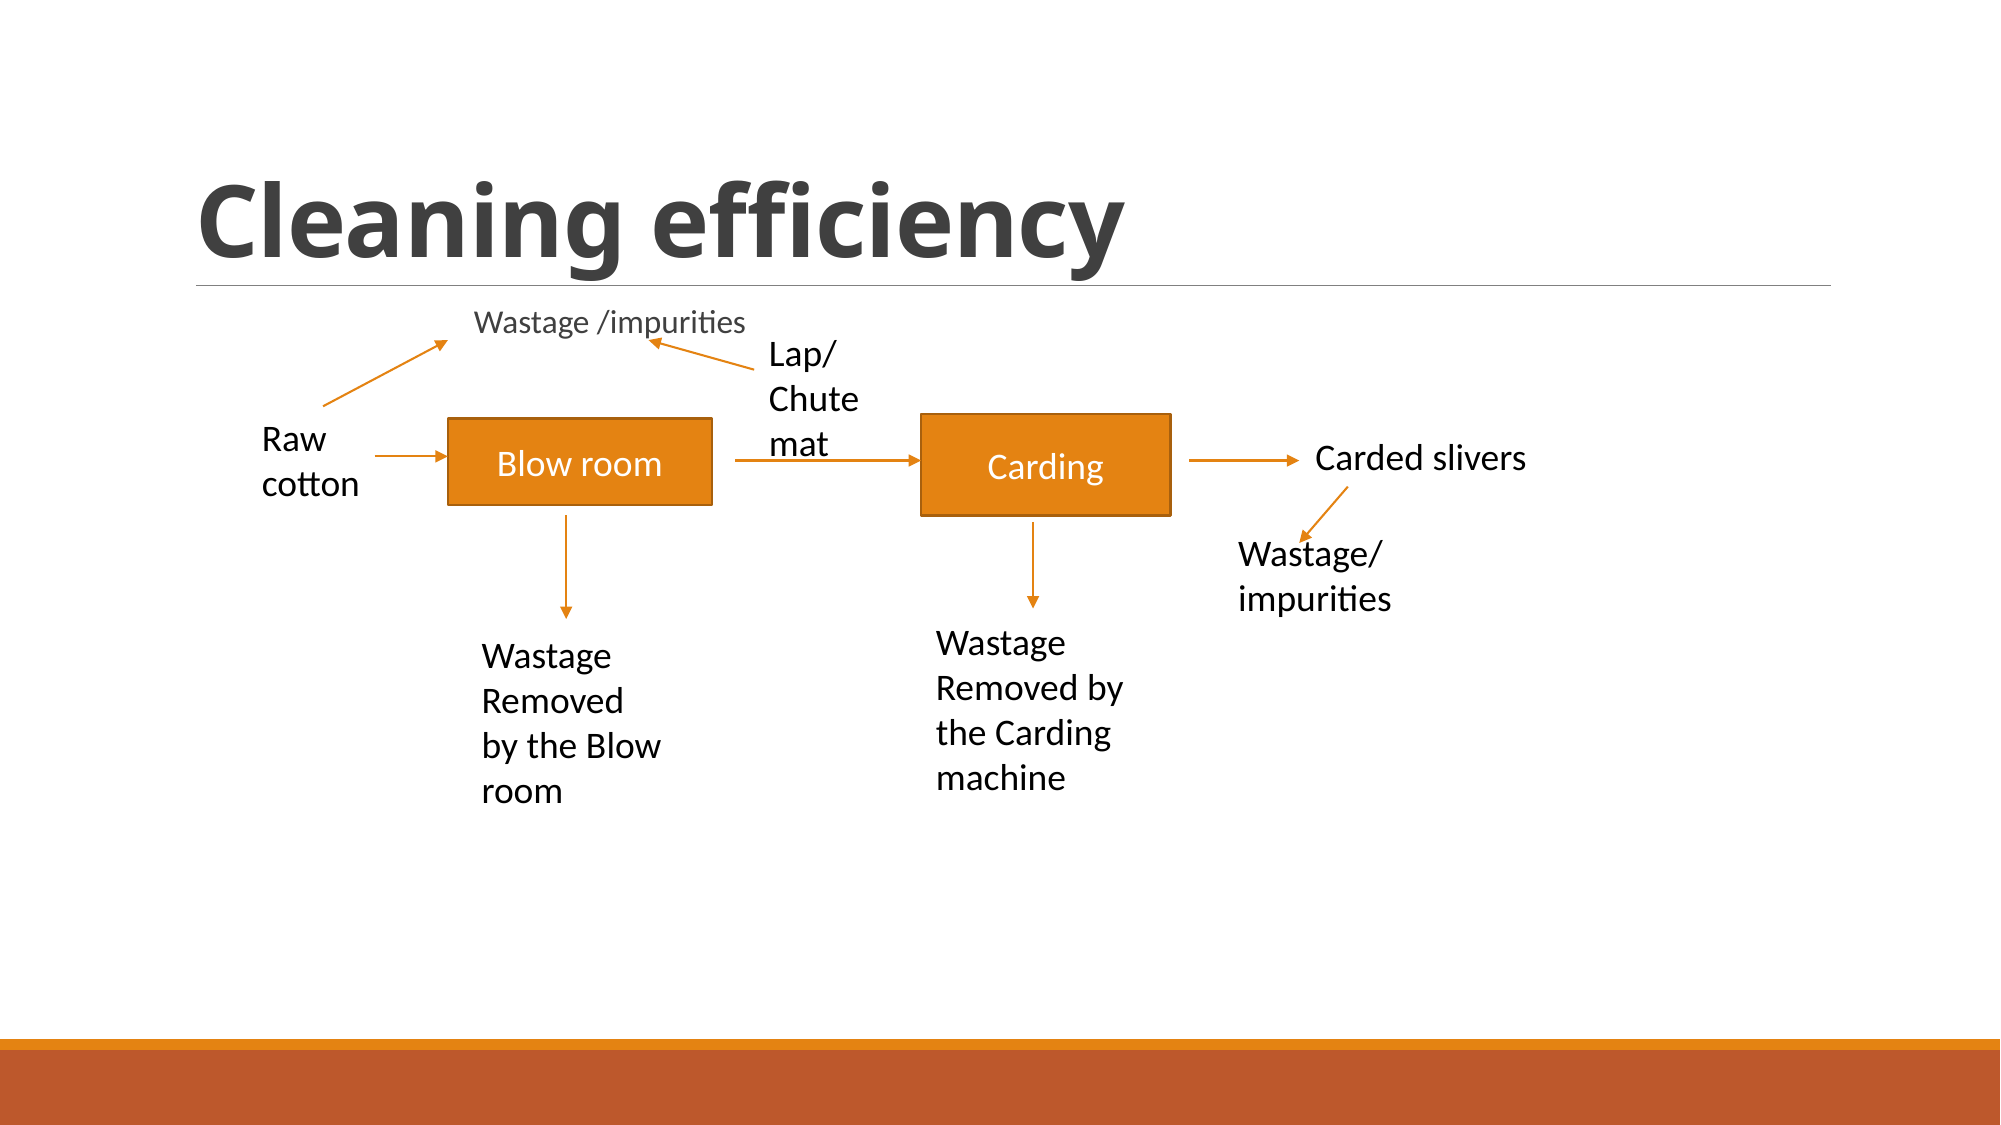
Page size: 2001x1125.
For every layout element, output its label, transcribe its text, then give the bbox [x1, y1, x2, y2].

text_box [1298, 486, 1349, 544]
text_box Raw cotton [247, 406, 399, 511]
title Cleaning efficiency [180, 47, 1830, 285]
text_box Blow room [447, 417, 713, 506]
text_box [648, 339, 755, 371]
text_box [322, 339, 449, 407]
text_box Carded slivers [1300, 425, 1542, 486]
text_box Carding [920, 413, 1172, 517]
text_box Wastage/ impurities [1223, 521, 1418, 627]
text_box Wastage Removed by the Blow room [466, 623, 681, 818]
text_box Lap/ Chute mat [754, 321, 941, 471]
text_box Wastage Removed by the Carding machine [921, 610, 1190, 806]
list Wastage /impurities [180, 297, 1830, 958]
